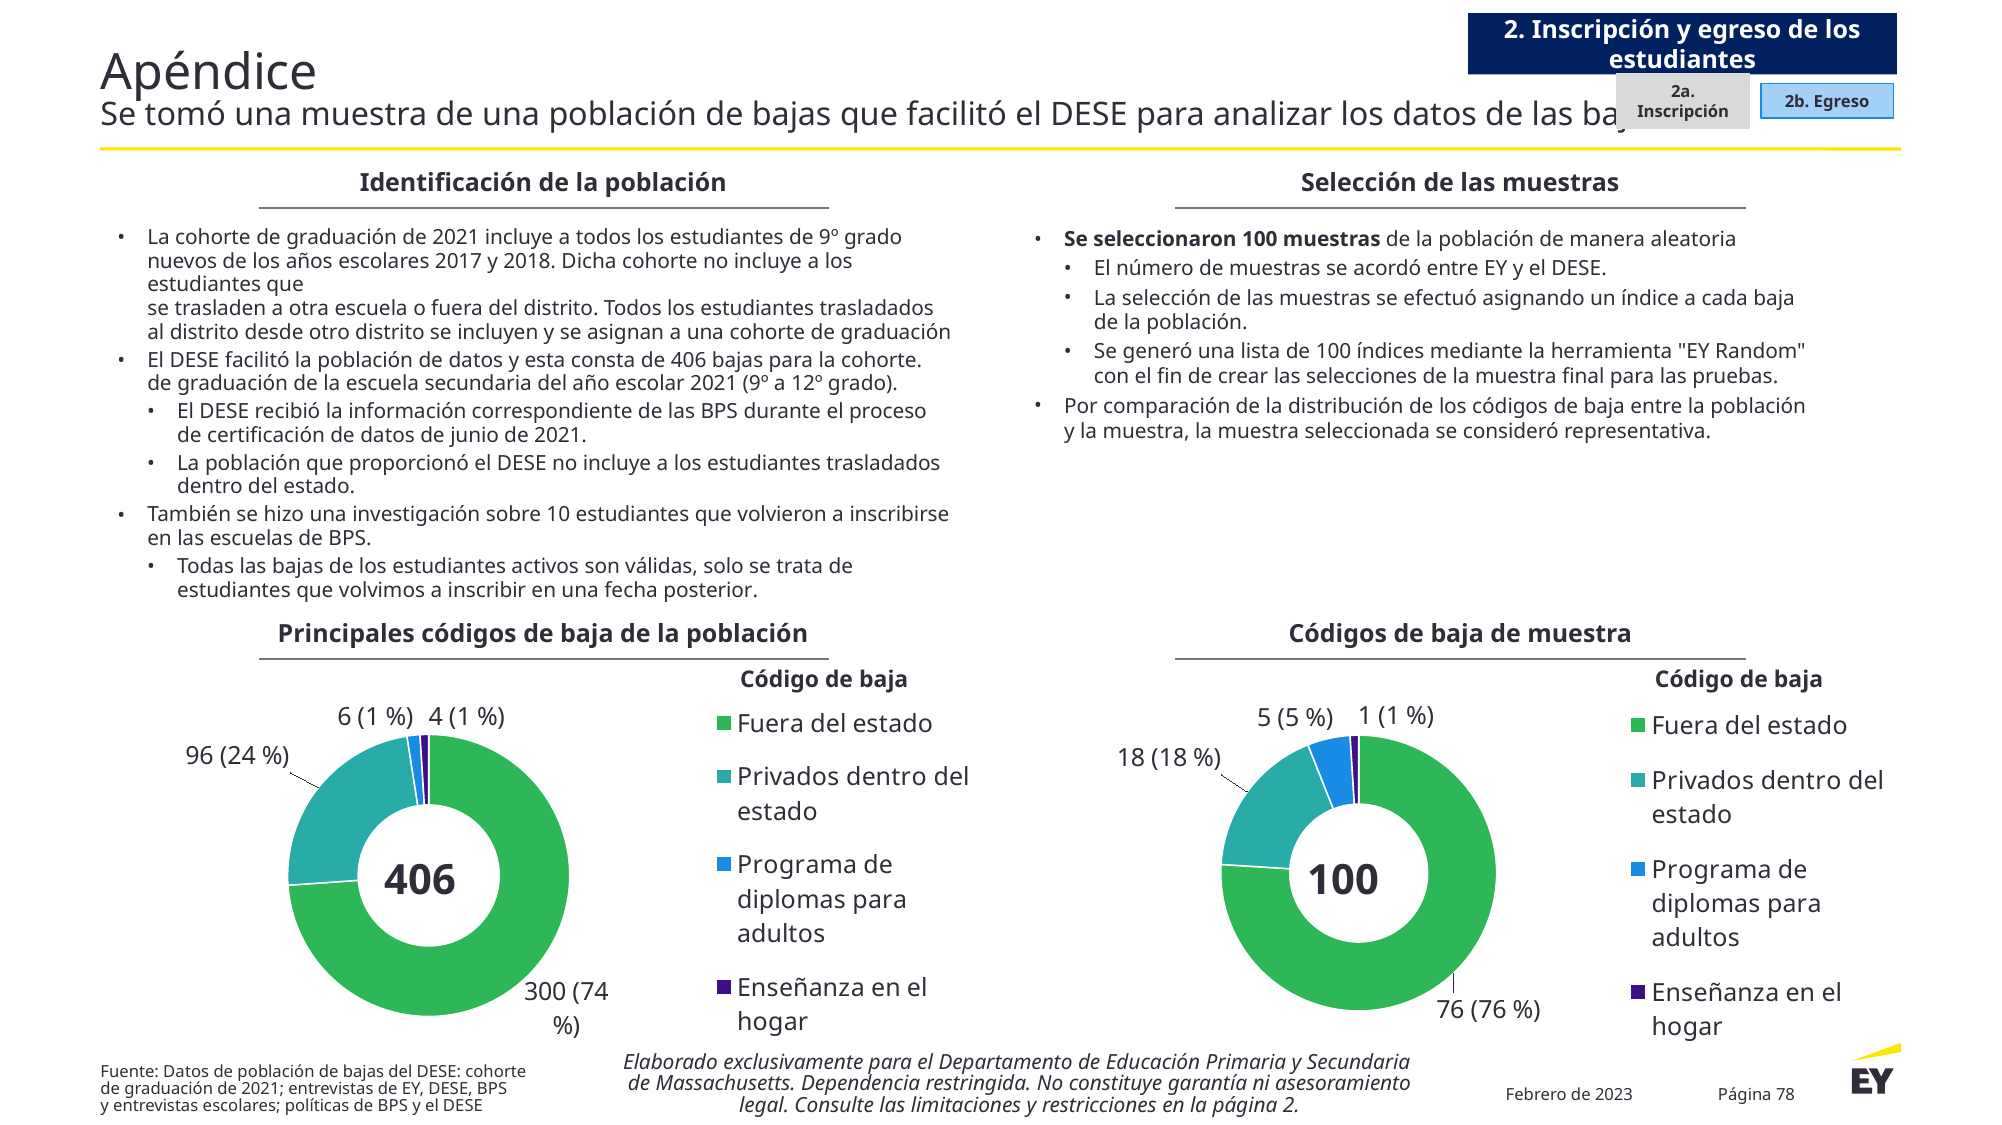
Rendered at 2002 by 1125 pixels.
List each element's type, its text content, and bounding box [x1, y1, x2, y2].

text_box Códigos de baja de muestra [1173, 615, 1748, 660]
slide_number Página 78 [1703, 1076, 1812, 1106]
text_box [1039, 662, 1902, 1064]
text_box Selección de las muestras [1173, 164, 1748, 210]
title Apéndice Se tomó una muestra de una población de bajas que facilitó el DESE para analizar los datos de las bajas [100, 48, 1901, 146]
text_box Principales códigos de baja de la población [256, 615, 831, 660]
text_box La cohorte de graduación de 2021 incluye a todos los estudiantes de 9º grado nuevos de los años escolares 2017 y 2018. Dicha cohorte no incluye a los estudiantes que se trasladen a otra escuela o fuera del distrito. Todos los estudiantes trasladados al distrito desde otro distrito se incluyen y se asignan a una cohorte de graduación El DESE facilitó la población de datos y esta consta de 406 bajas para la cohorte. de graduación de la escuela secundaria del año escolar 2021 (9º a 12º grado). El DESE recibió la información correspondiente de las BPS durante el proceso de certificación de datos de junio de 2021. La población que proporcionó el DESE no incluye a los estudiantes trasladados dentro del estado. También se hizo una investigación sobre 10 estudiantes que volvieron a inscribirse en las escuelas de BPS. Todas las bajas de los estudiantes activos son válidas, solo se trata de estudiantes que volvimos a inscribir en una fecha posterior. [102, 218, 985, 610]
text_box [102, 662, 985, 1064]
text_box Identificación de la población [256, 164, 831, 210]
text_box 2. Inscripción y egreso de los estudiantes [1466, 11, 1899, 76]
text_box Se seleccionaron 100 muestras de la población de manera aleatoria El número de muestras se acordó entre EY y el DESE. La selección de las muestras se efectuó asignando un índice a cada baja de la población. Se generó una lista de 100 índices mediante la herramienta "EY Random" con el fin de crear las selecciones de la muestra final para las pruebas. Por comparación de la distribución de los códigos de baja entre la población y la muestra, la muestra seleccionada se consideró representativa. [1019, 218, 1902, 450]
text_box 2a. Inscripción [1615, 71, 1752, 130]
text_box Elaborado exclusivamente para el Departamento de Educación Primaria y Secundaria de Massachusetts. Dependencia restringida. No constituye garantía ni asesoramiento legal. Consulte las limitaciones y restricciones en la página 2. [604, 1046, 1435, 1117]
text_box 2b. Egreso [1759, 81, 1896, 120]
text_box Fuente: Datos de población de bajas del DESE: cohorte de graduación de 2021; entrevistas de EY, DESE, BPS y entrevistas escolares; políticas de BPS y el DESE [100, 1069, 543, 1116]
slide_number Febrero de 2023 [1490, 1076, 1687, 1106]
